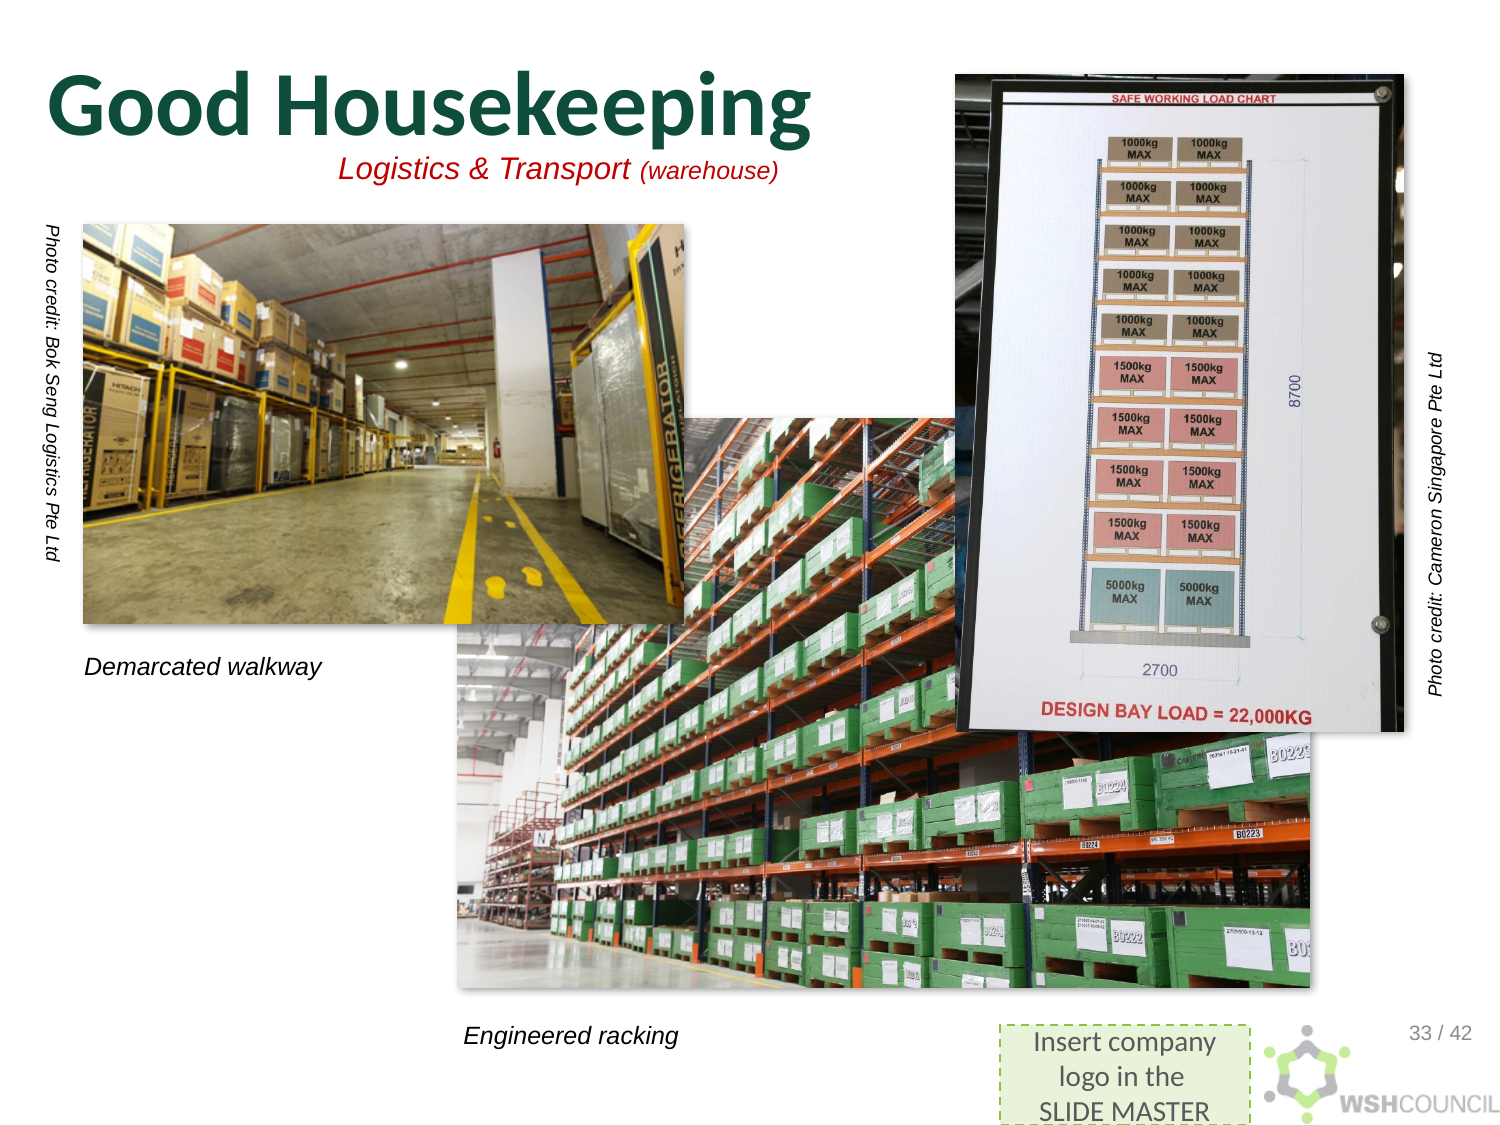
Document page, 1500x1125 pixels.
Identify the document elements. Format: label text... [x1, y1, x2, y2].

picture [83, 74, 1404, 988]
text_box Engineered racking [447, 1025, 680, 1060]
text_box Photo credit: Bok Seng Logistics Pte Ltd [24, 224, 61, 749]
text_box Storage area demarcation [1264, 1024, 1500, 1125]
text_box Demarcated walkway [83, 656, 361, 711]
text_box Photo credit: Cameron Singapore Pte Ltd [1427, 347, 1464, 873]
slide_number 33 / 42 [1149, 1002, 1488, 1063]
text_box Good Housekeeping [32, 24, 963, 163]
text_box Logistics & Transport (warehouse) [337, 155, 830, 236]
